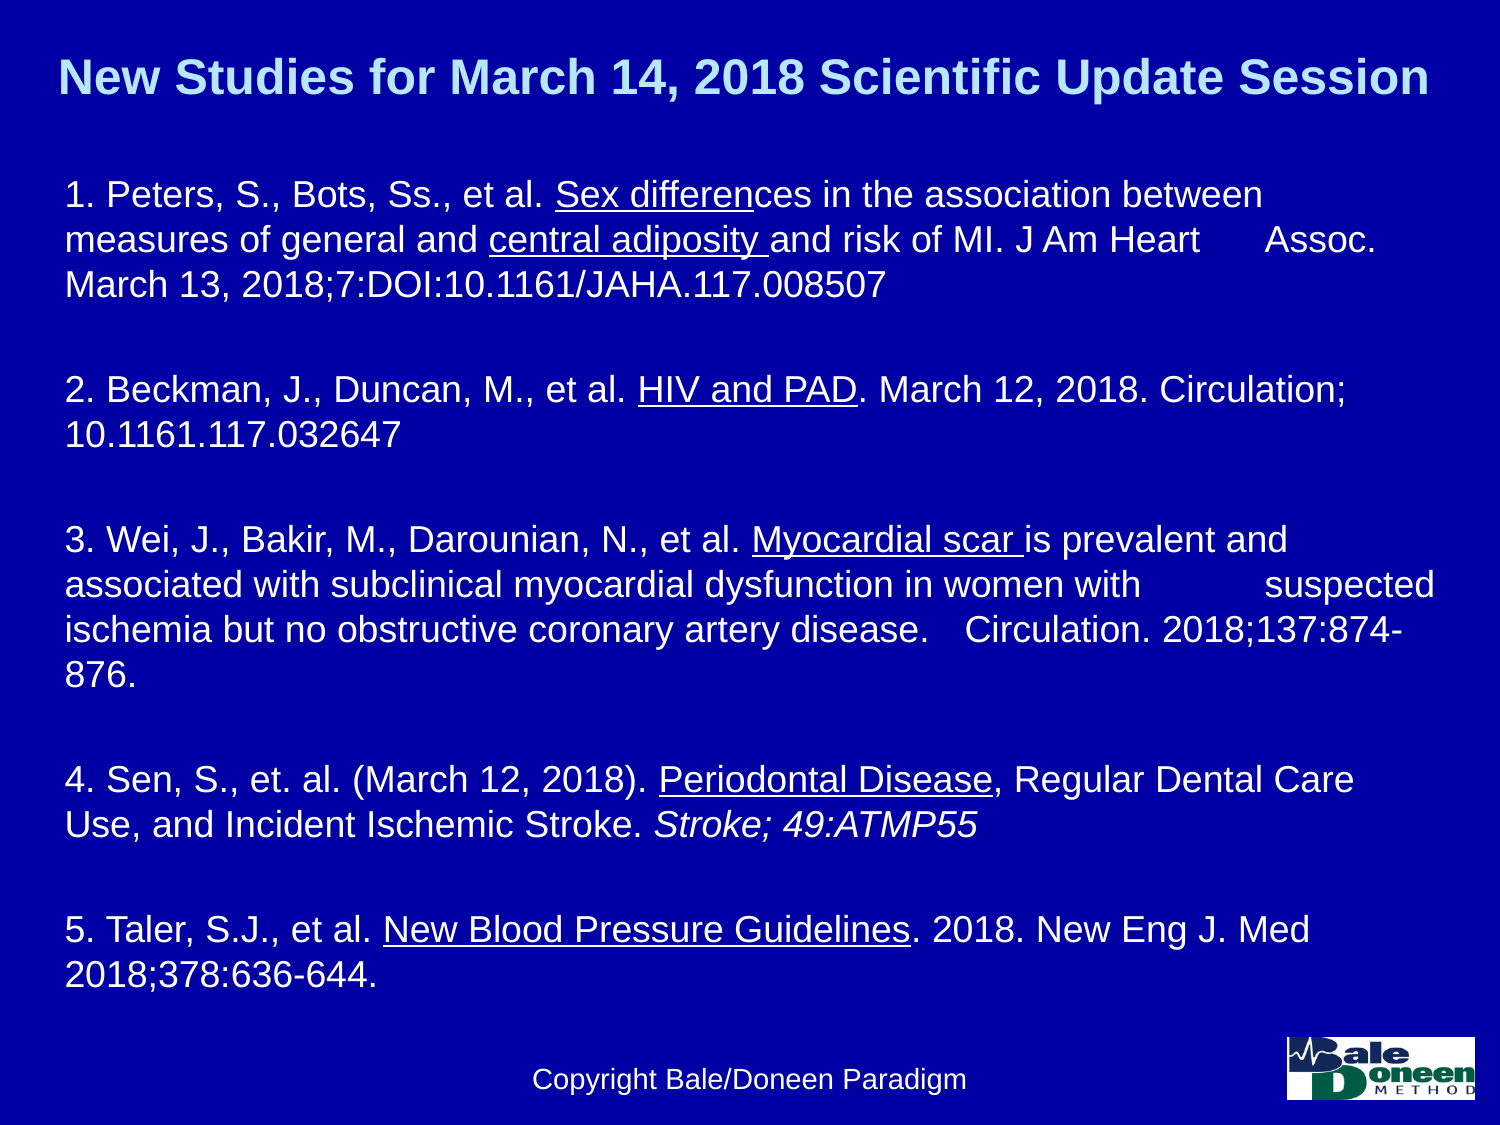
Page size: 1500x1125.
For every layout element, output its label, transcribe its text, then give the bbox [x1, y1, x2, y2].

text_box New Studies for March 14, 2018 Scientific Update Session [43, 37, 1446, 113]
picture [1287, 1037, 1475, 1100]
footer Copyright Bale/Doneen Paradigm [512, 1024, 988, 1103]
list 1. Peters, S., Bots, Ss., et al. Sex differences in the association between measures of general and central adiposity and risk of MI. J Am Heart Assoc. March 13, 2018;7:DOI:10.1161/JAHA.117.008507 2. Beckman, J., Duncan, M., et al. HIV and PAD. March 12, 2018. Circulation; 10.1161.117.032647 3. Wei, J., Bakir, M., Darounian, N., et al. Myocardial scar is prevalent and associated with subclinical myocardial dysfunction in women with suspected ischemia but no obstructive coronary artery disease. Circulation. 2018;137:874-876. 4. Sen, S., et. al. (March 12, 2018). Periodontal Disease, Regular Dental Care Use, and Incident Ischemic Stroke. Stroke; 49:ATMP55 5. Taler, S.J., et al. New Blood Pressure Guidelines. 2018. New Eng J. Med 2018;378:636-644. [49, 162, 1451, 889]
